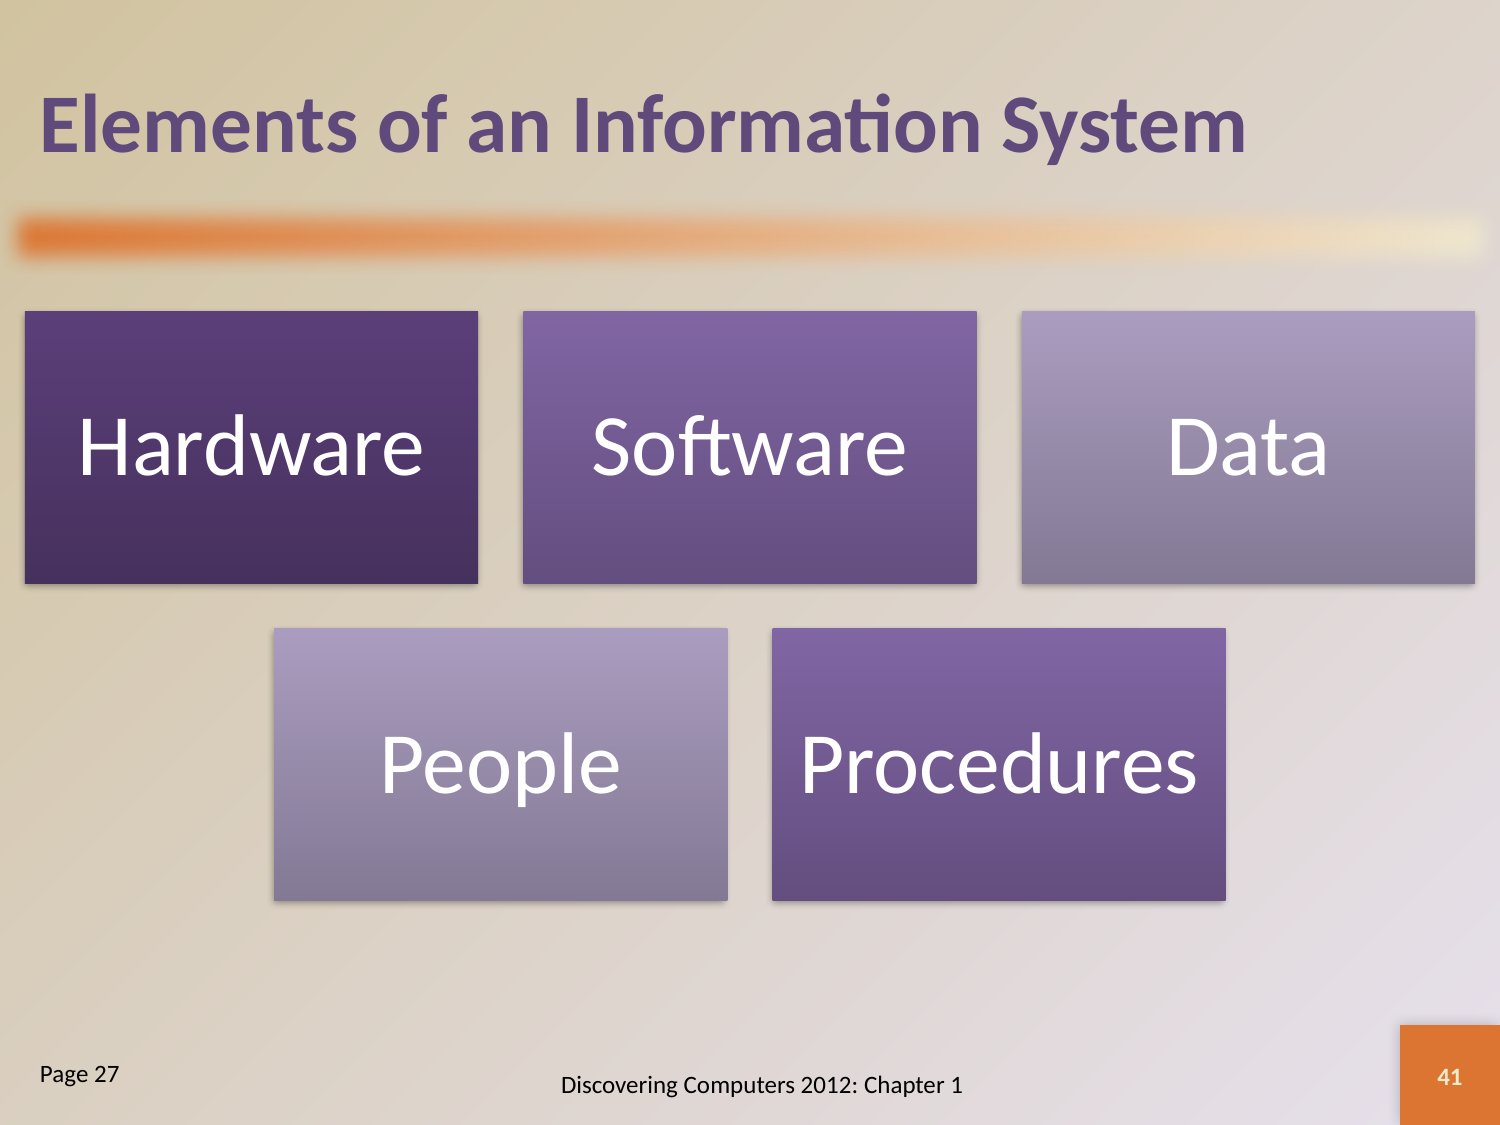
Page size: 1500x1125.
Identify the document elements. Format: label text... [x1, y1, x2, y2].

slide_number 41 [1400, 1025, 1500, 1125]
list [24, 262, 1476, 951]
title Elements of an Information System [24, 24, 1475, 213]
list Page 27 [24, 1050, 300, 1125]
footer Discovering Computers 2012: Chapter 1 [450, 1042, 1075, 1125]
